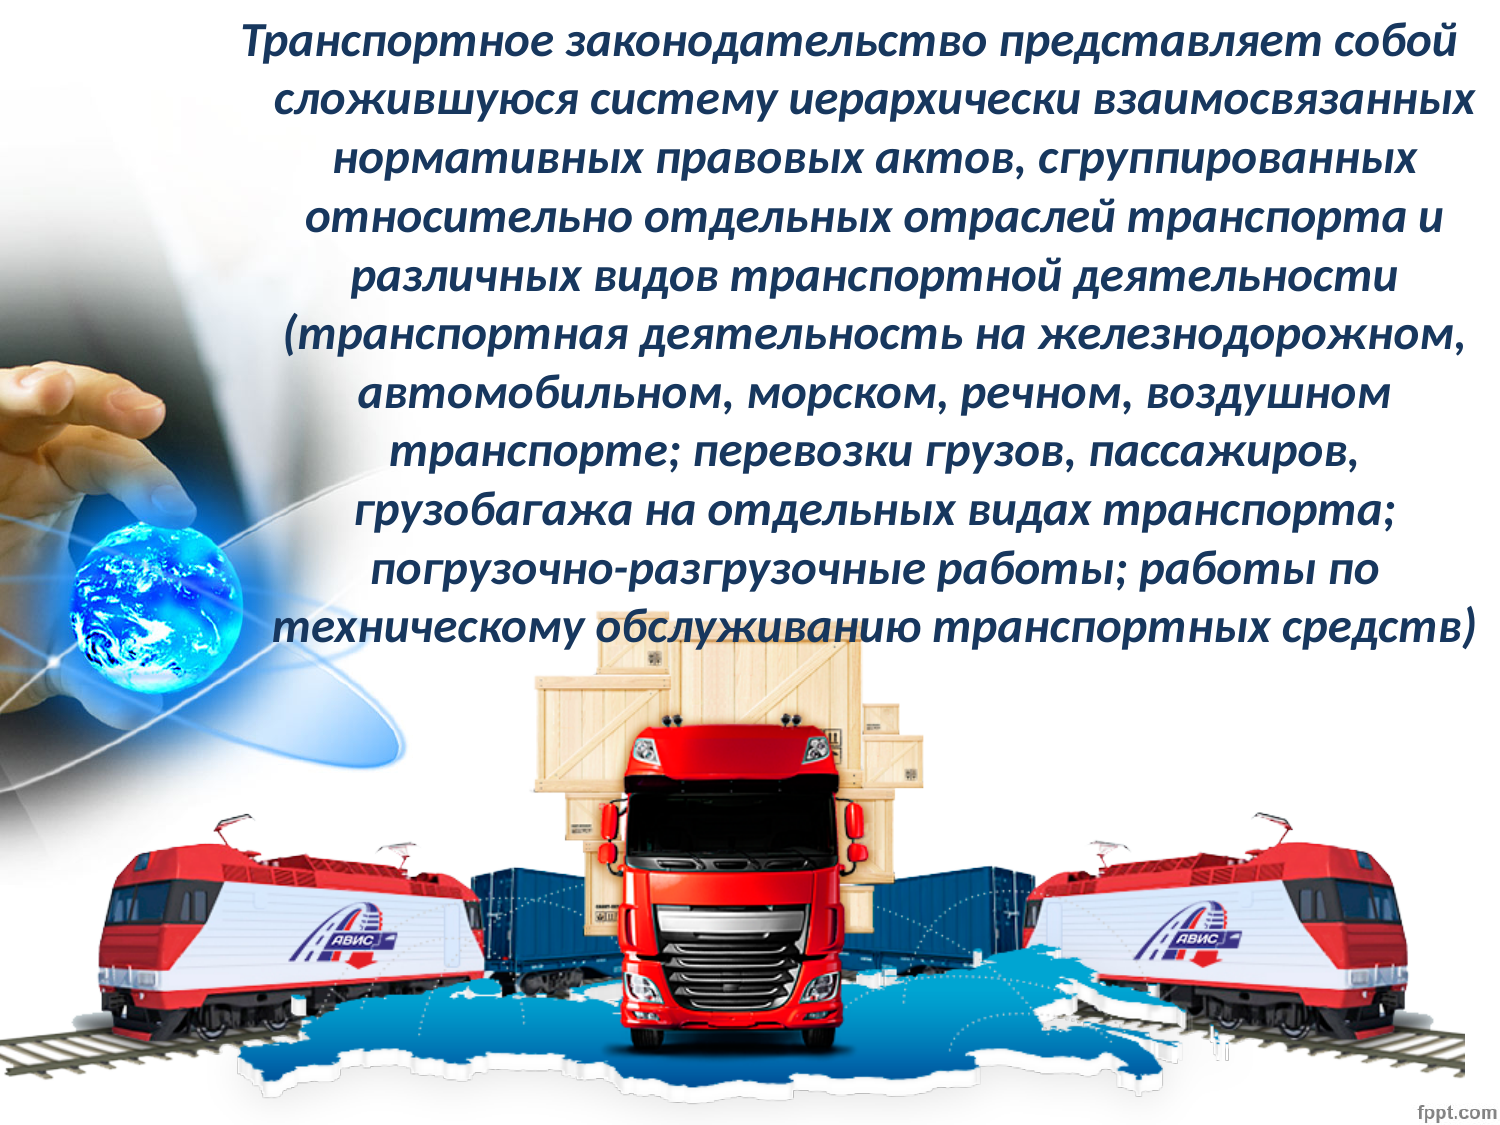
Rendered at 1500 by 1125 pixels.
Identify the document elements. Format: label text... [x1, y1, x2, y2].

list Транспортное законодательство представляет собой сложившуюся систему иерархически взаимосвязанных нормативных правовых актов, сгруппированных относительно отдельных отраслей транспорта и различных видов транспортной деятельности (транспортная деятельность на железнодорожном, автомобильном, морском, речном, воздушном транспорте; перевозки грузов, пассажиров, грузобагажа на отдельных видах транспорта; погрузочно-разгрузочные работы; работы по техническому обслуживанию транспортных средств) [199, 0, 1500, 750]
picture [0, 0, 1500, 1125]
